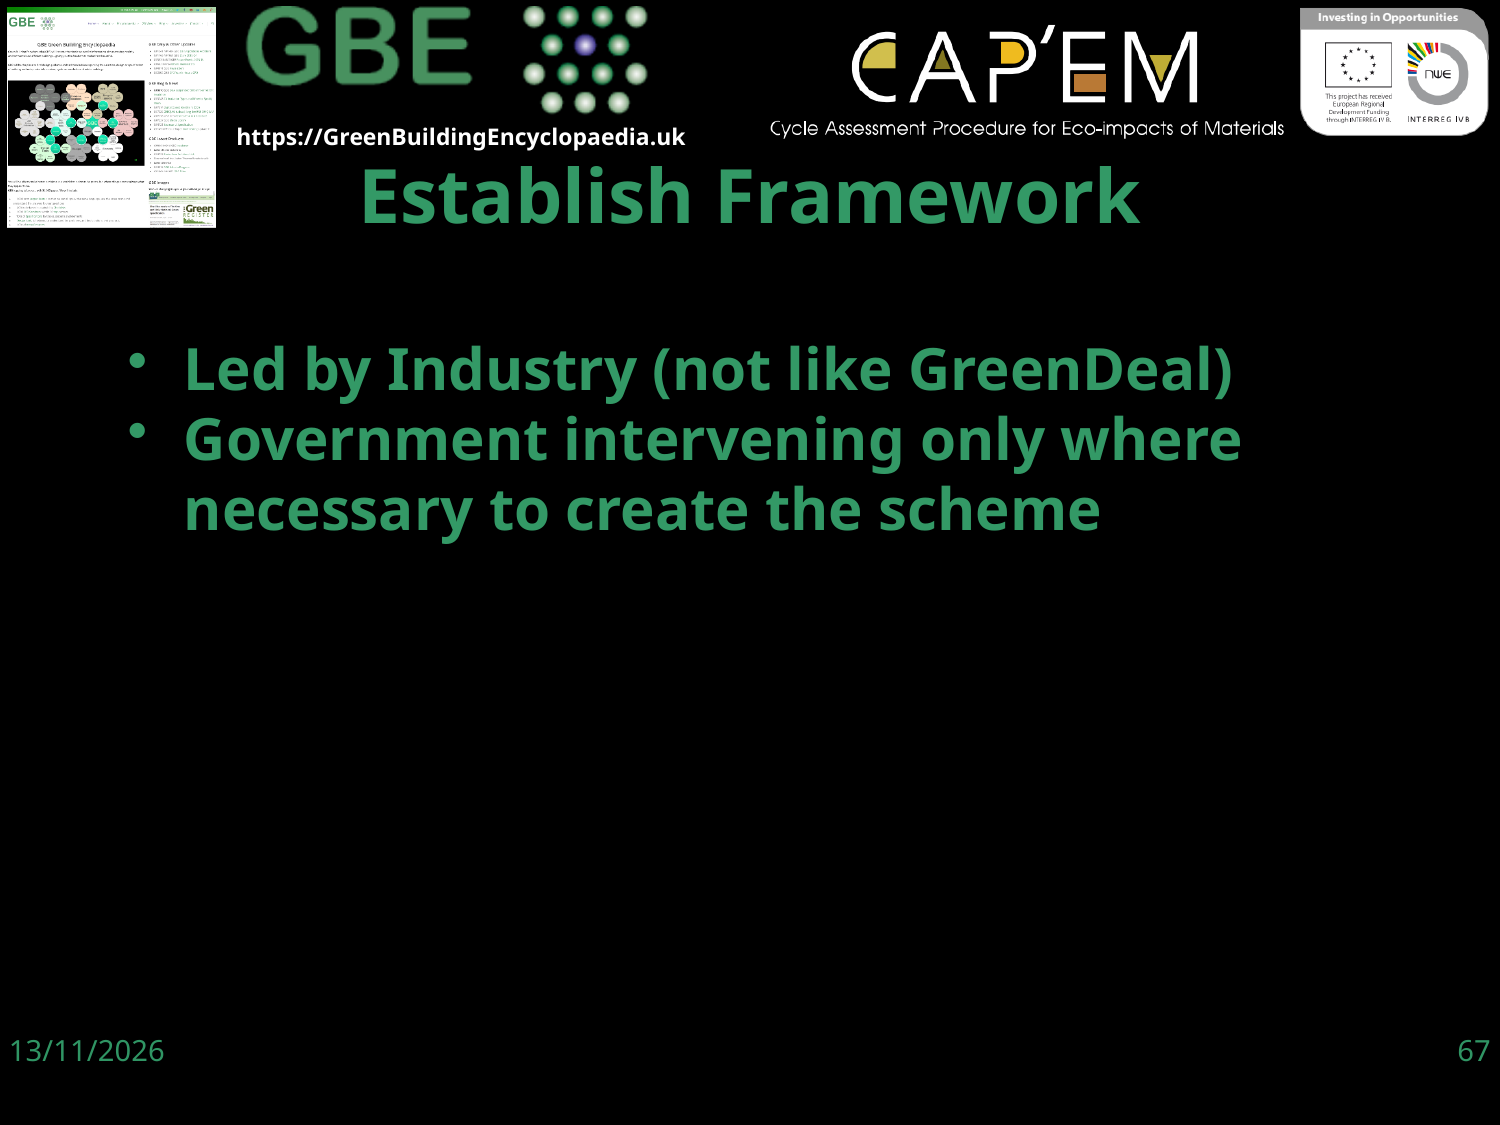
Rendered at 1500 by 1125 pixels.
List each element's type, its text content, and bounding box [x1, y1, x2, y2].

picture [7, 7, 216, 99]
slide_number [0, 1024, 112, 1101]
picture [242, 6, 661, 99]
title Establish Framework [0, 99, 1500, 288]
list Led by Industry (not like GreenDeal) Government intervening only where necessary to create the scheme [112, 324, 1500, 1125]
